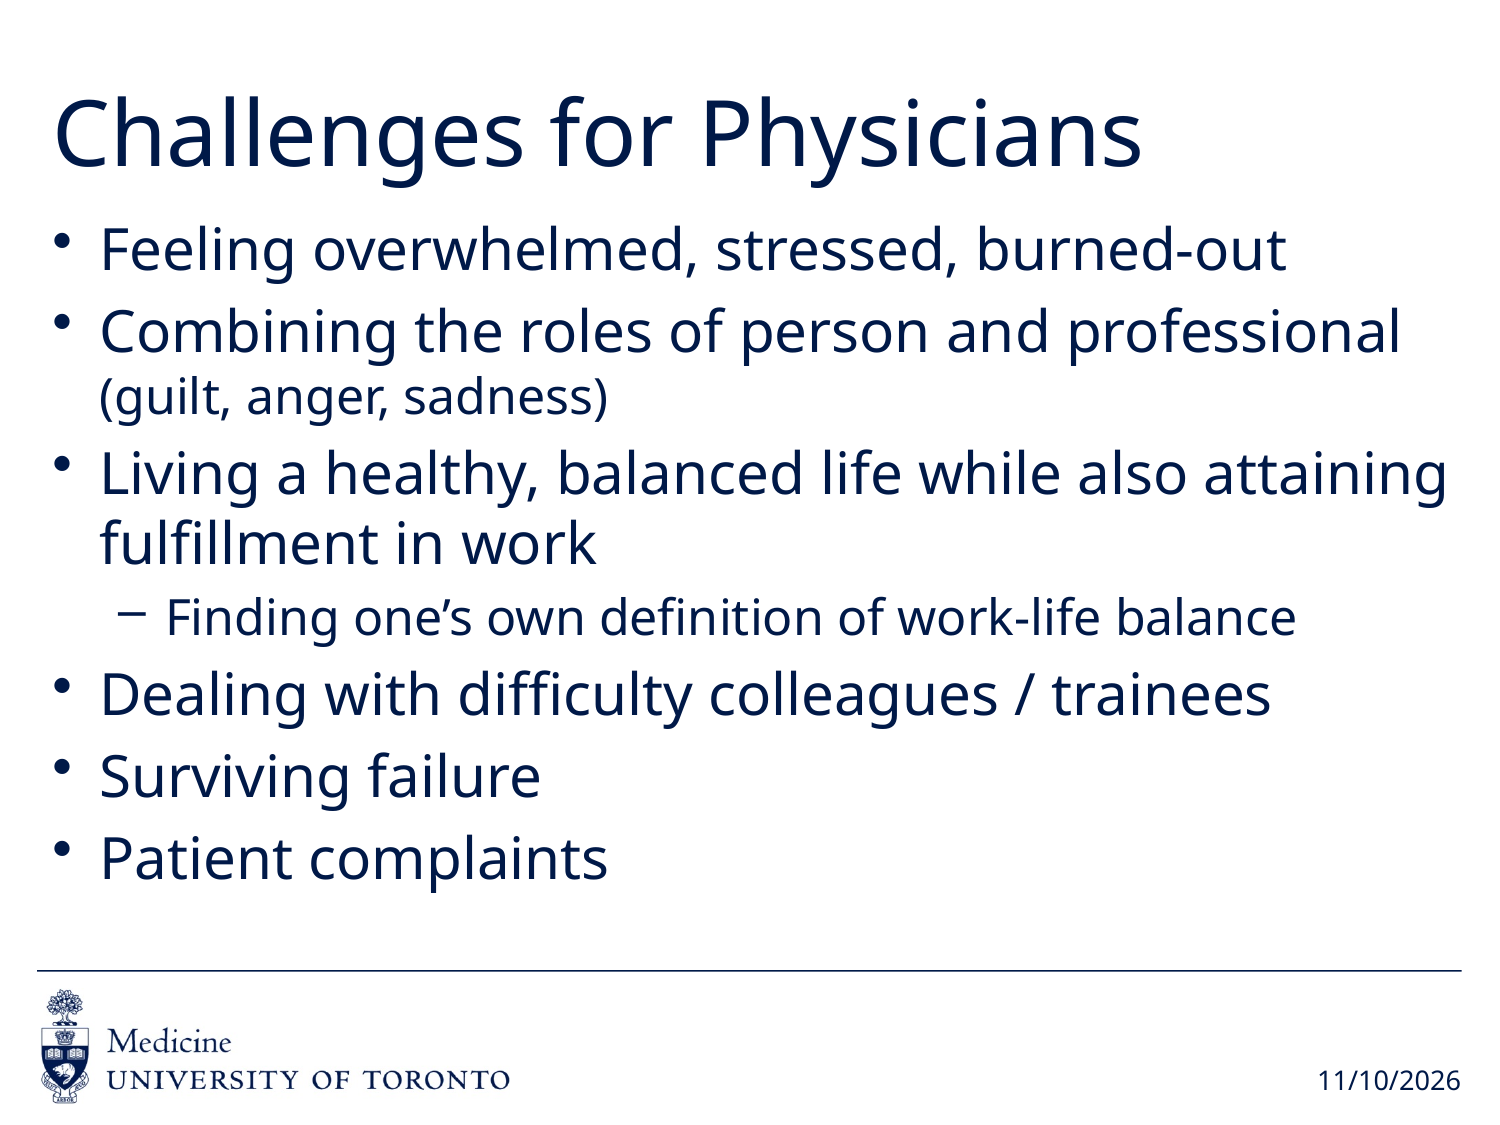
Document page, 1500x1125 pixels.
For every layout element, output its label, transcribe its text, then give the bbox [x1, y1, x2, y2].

title Challenges for Physicians [37, 74, 1462, 212]
picture [40, 988, 510, 1104]
list Feeling overwhelmed, stressed, burned-out Combining the roles of person and professional (guilt, anger, sadness) Living a healthy, balanced life while also attaining fulfillment in work Finding one’s own definition of work-life balance Dealing with difficulty colleagues / trainees Surviving failure Patient complaints [37, 212, 1462, 938]
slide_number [1148, 1035, 1461, 1101]
